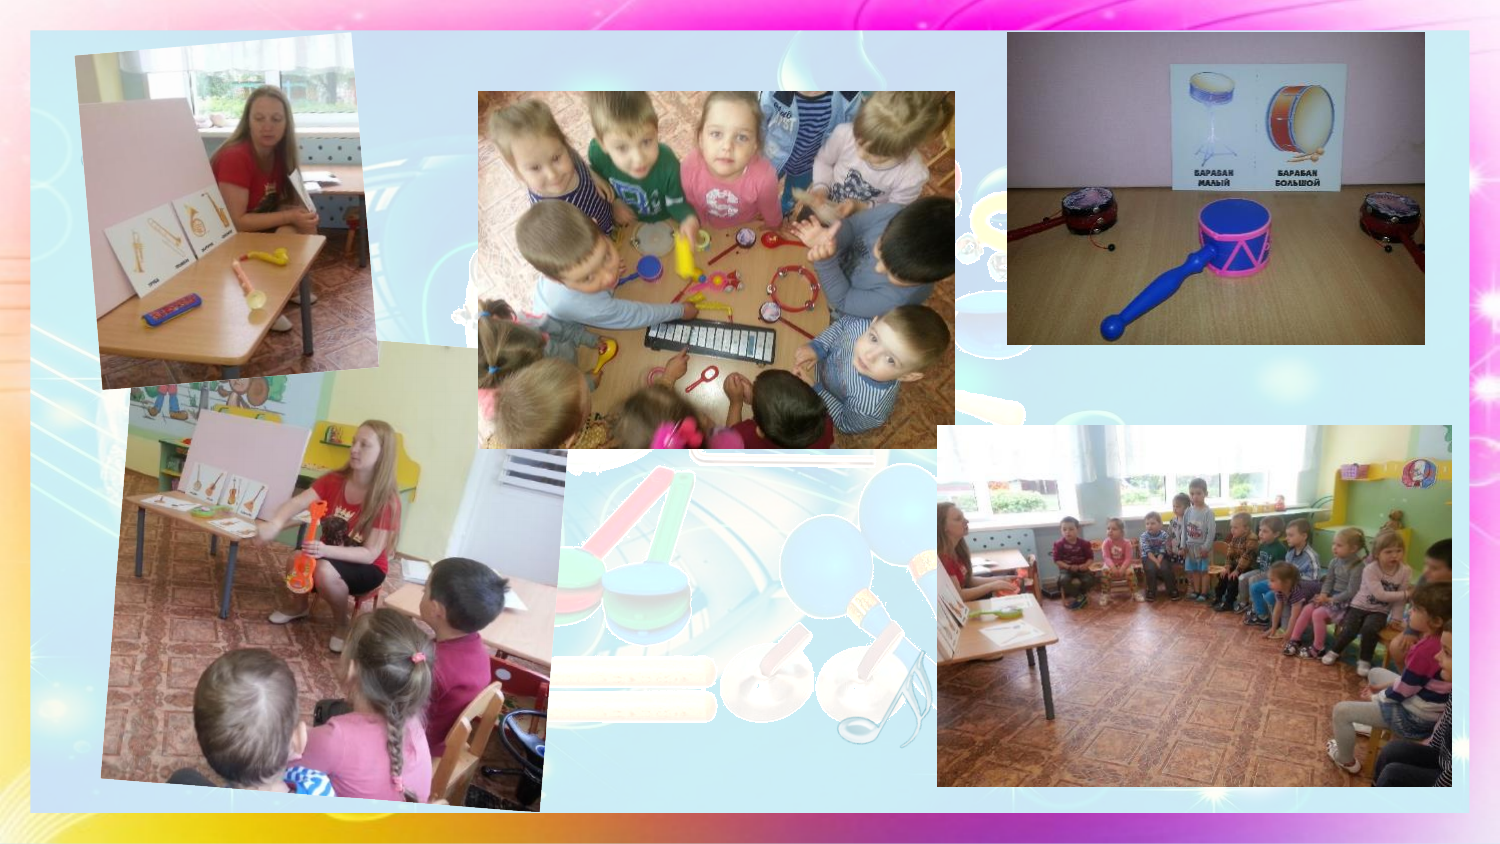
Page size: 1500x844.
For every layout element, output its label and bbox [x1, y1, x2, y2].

list [1007, 31, 1426, 346]
picture [0, 0, 1500, 844]
